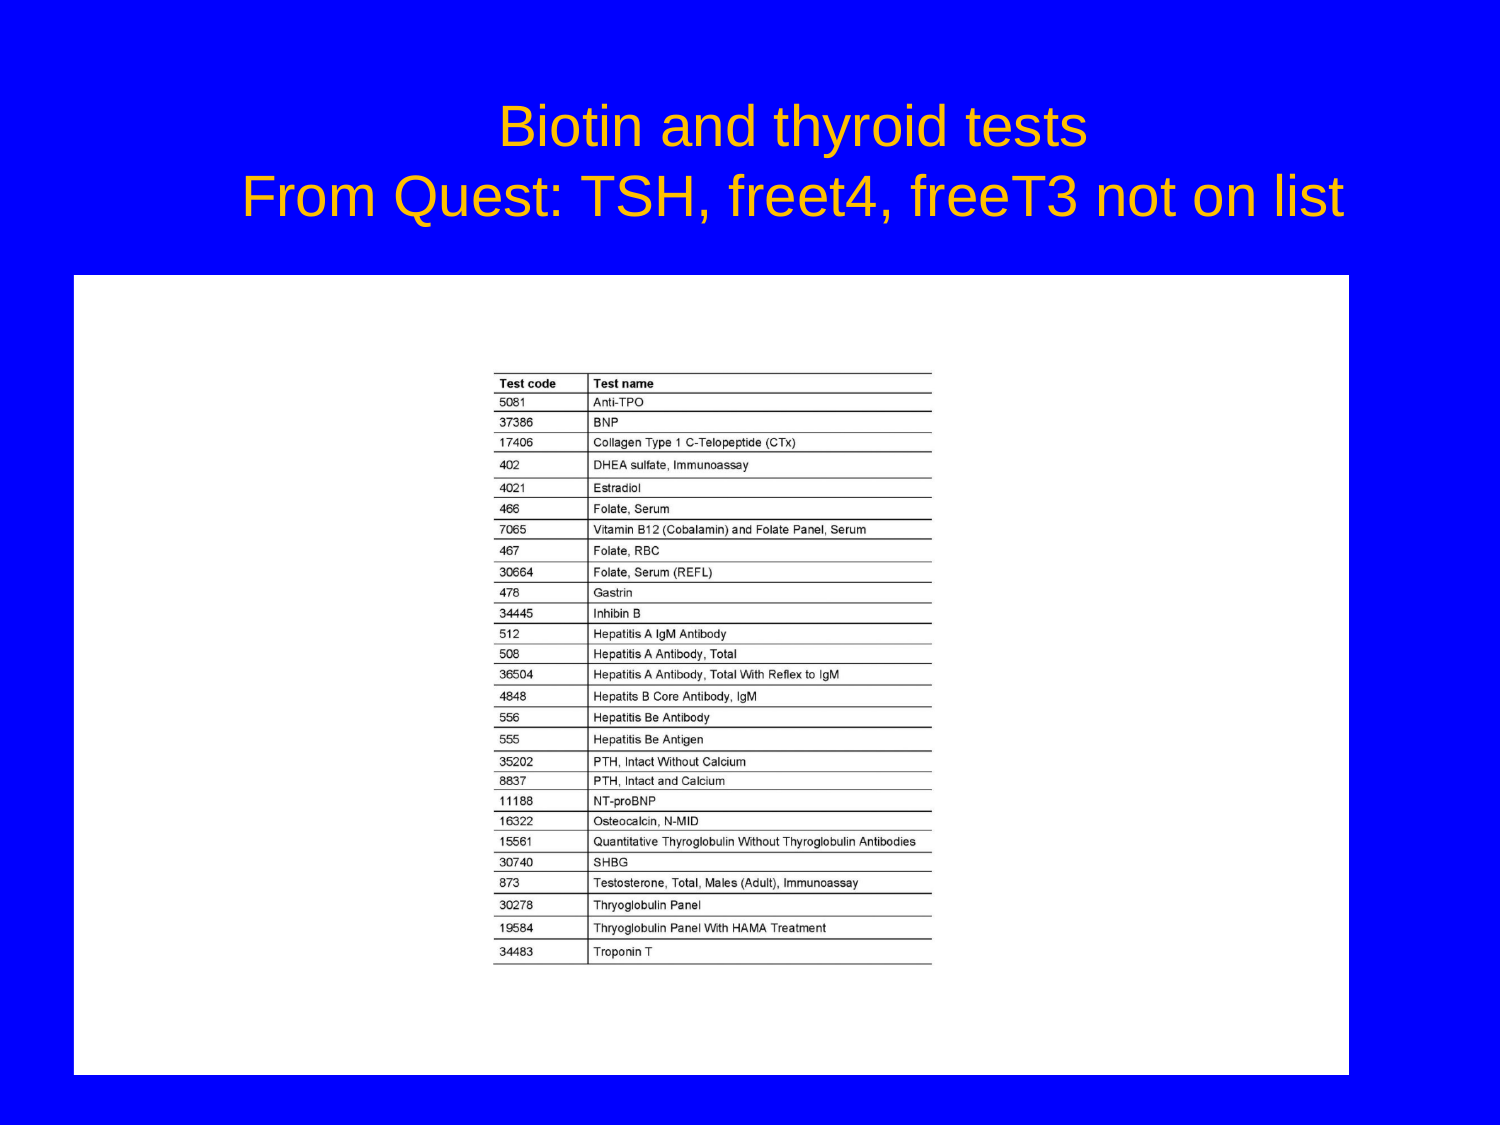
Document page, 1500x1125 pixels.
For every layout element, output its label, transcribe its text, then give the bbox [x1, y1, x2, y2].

title Biotin and thyroid tests From Quest: TSH, freet4, freeT3 not on list [200, 75, 1388, 242]
picture [73, 274, 1350, 1076]
